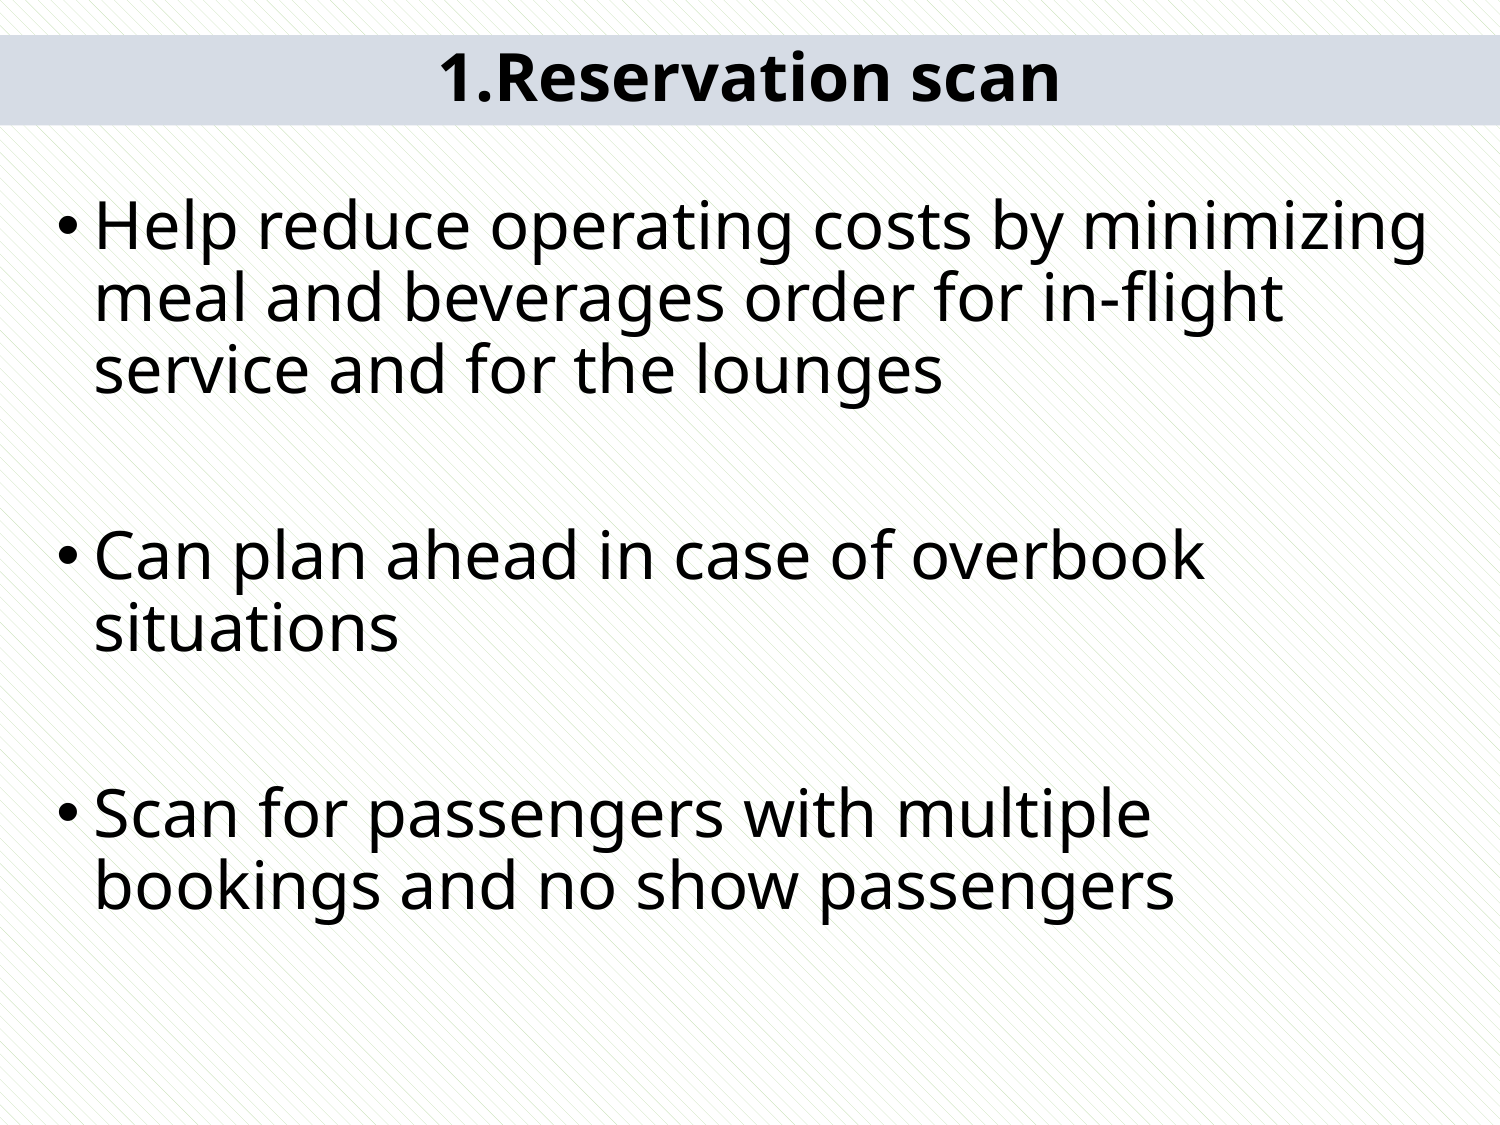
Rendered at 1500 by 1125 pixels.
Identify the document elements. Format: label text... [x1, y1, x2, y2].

title 1.Reservation scan [0, 35, 1500, 126]
list Help reduce operating costs by minimizing meal and beverages order for in-flight service and for the lounges Can plan ahead in case of overbook situations Scan for passengers with multiple bookings and no show passengers [41, 184, 1465, 1118]
